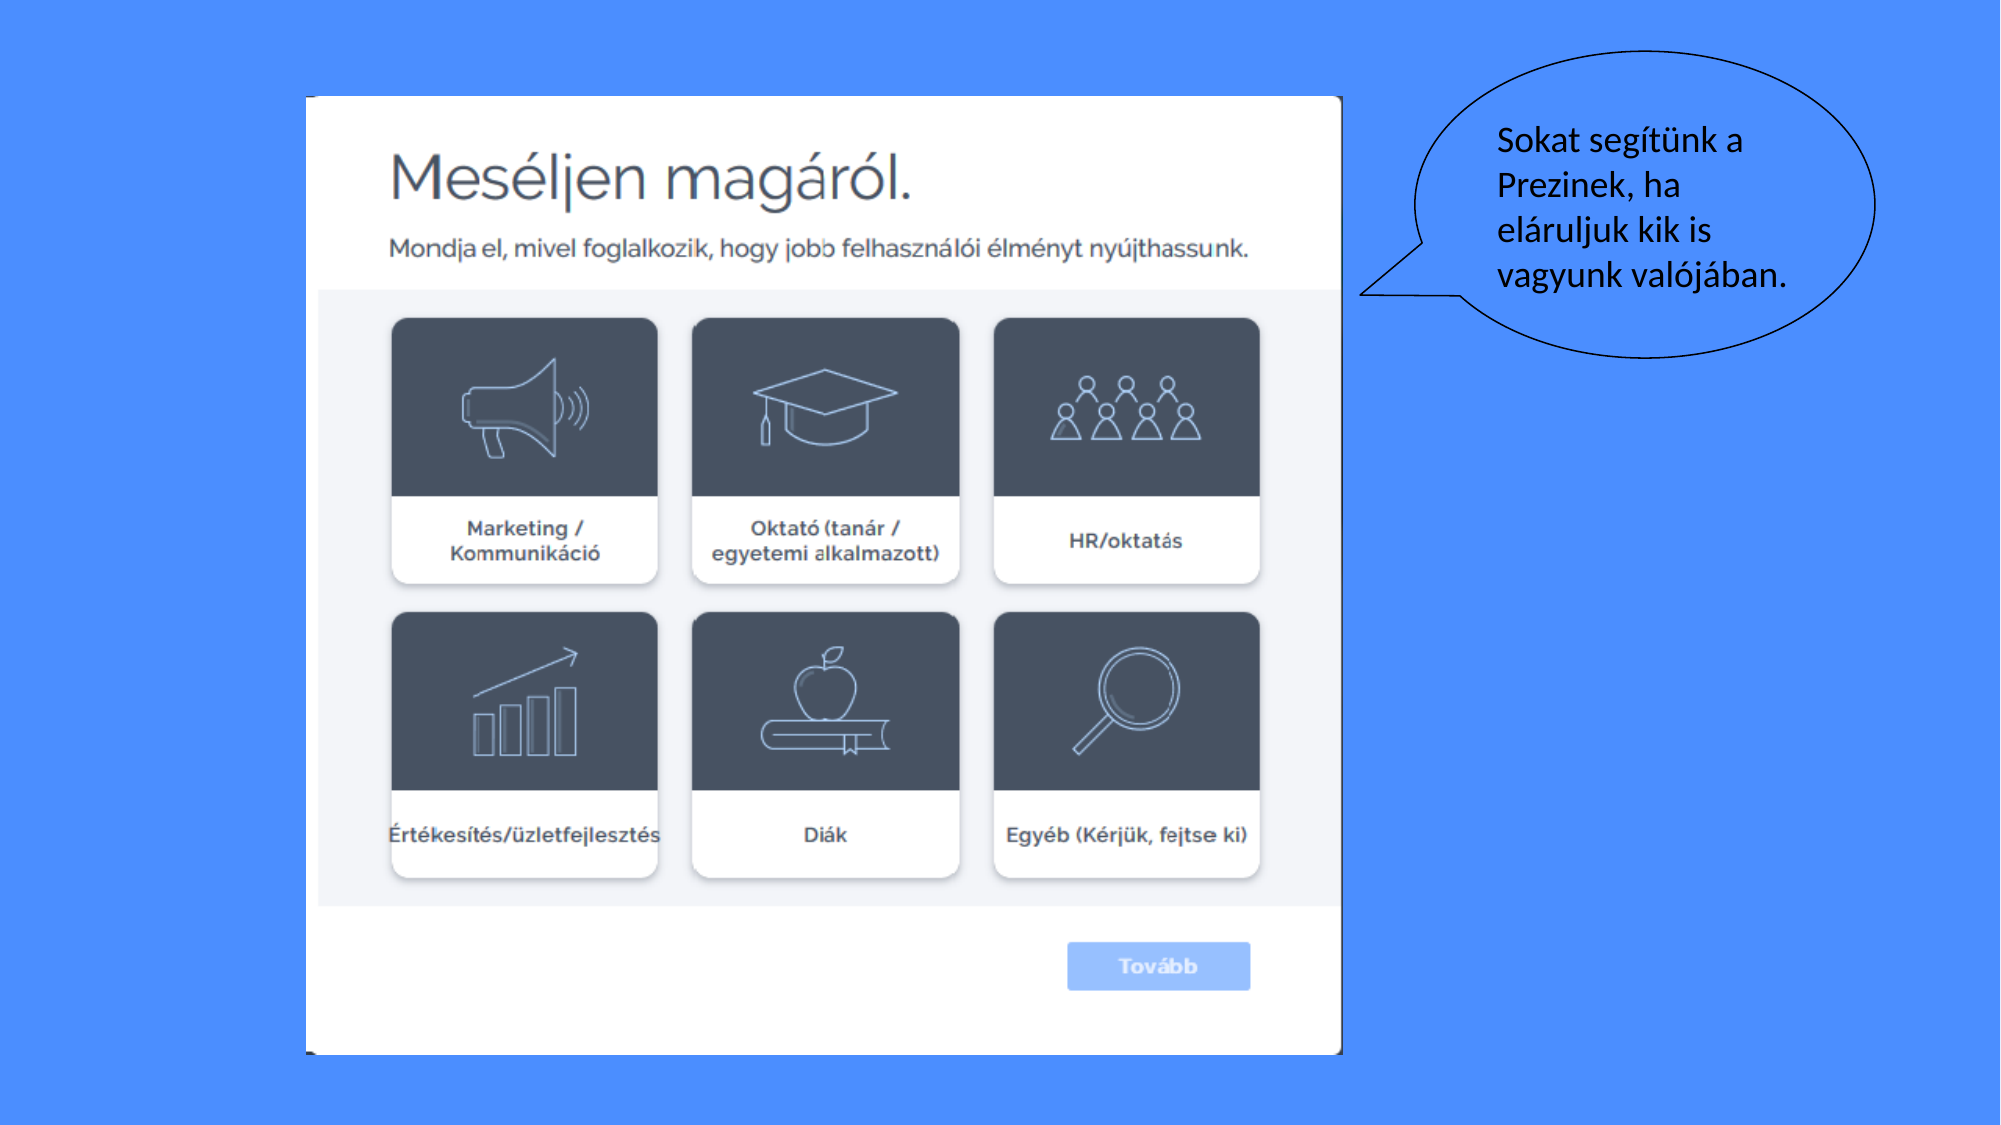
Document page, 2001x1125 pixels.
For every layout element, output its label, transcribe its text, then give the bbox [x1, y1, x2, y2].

picture [0, 0, 2001, 1125]
text_box Sokat segítünk a Prezinek, ha eláruljuk kik is vagyunk valójában. [1360, 51, 1875, 359]
